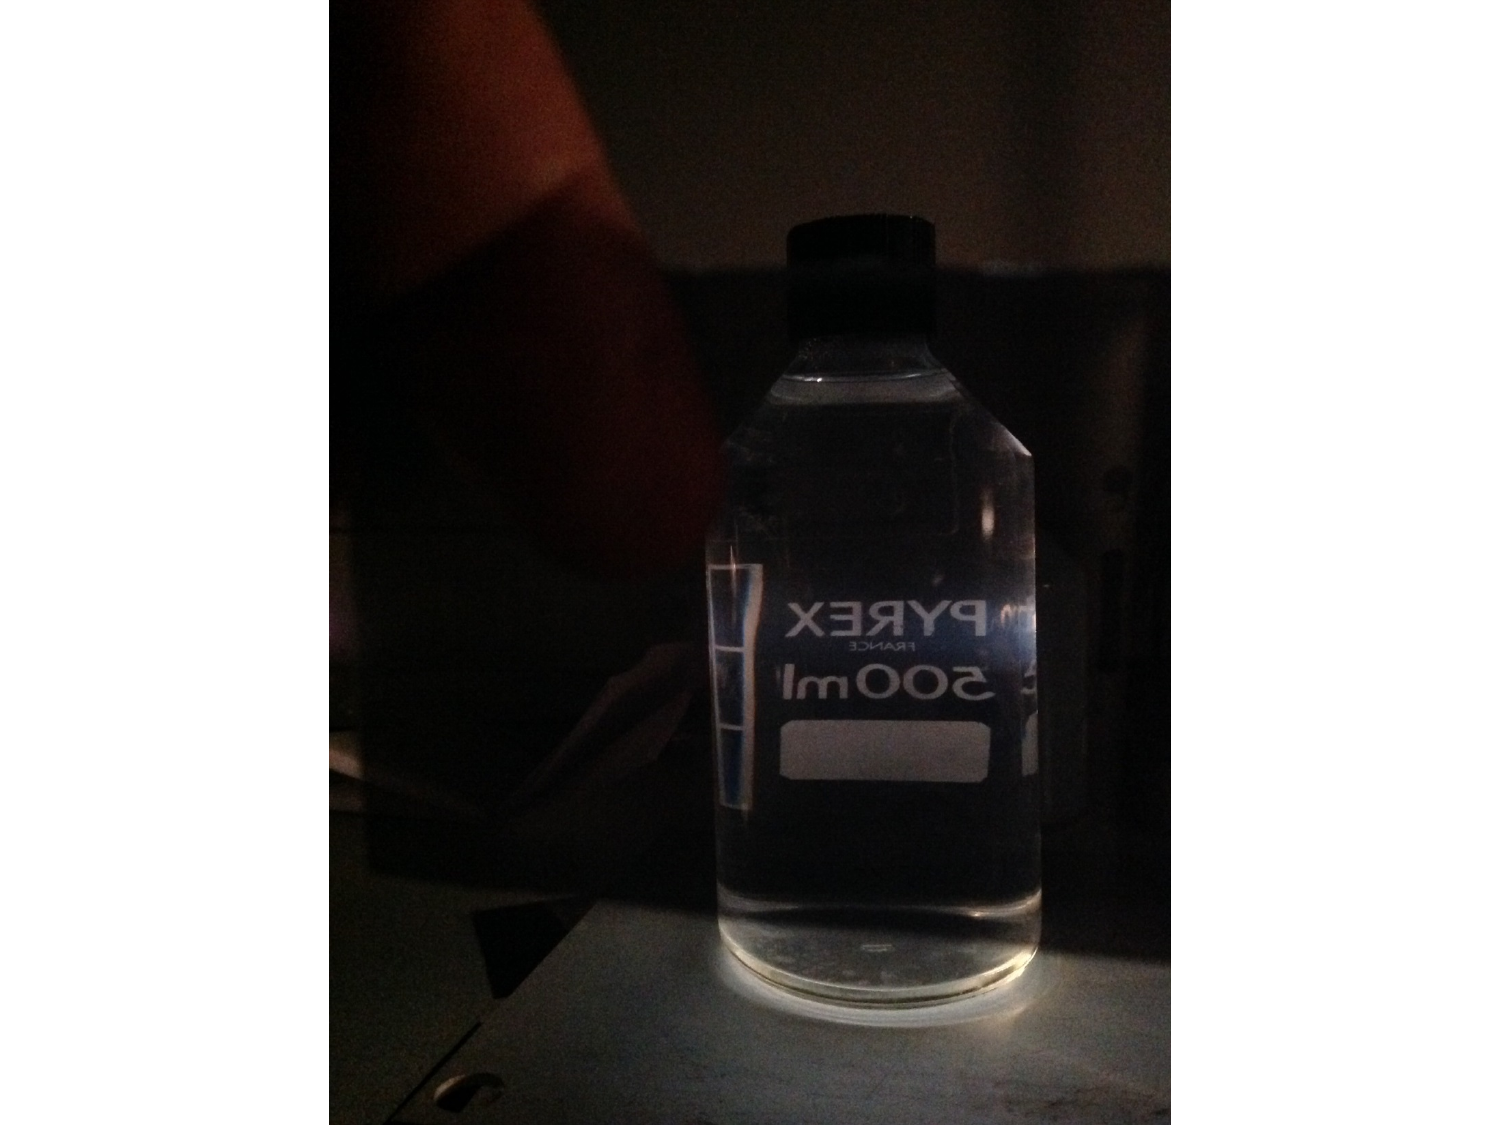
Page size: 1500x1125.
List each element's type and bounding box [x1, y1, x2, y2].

picture [329, 0, 1171, 1125]
